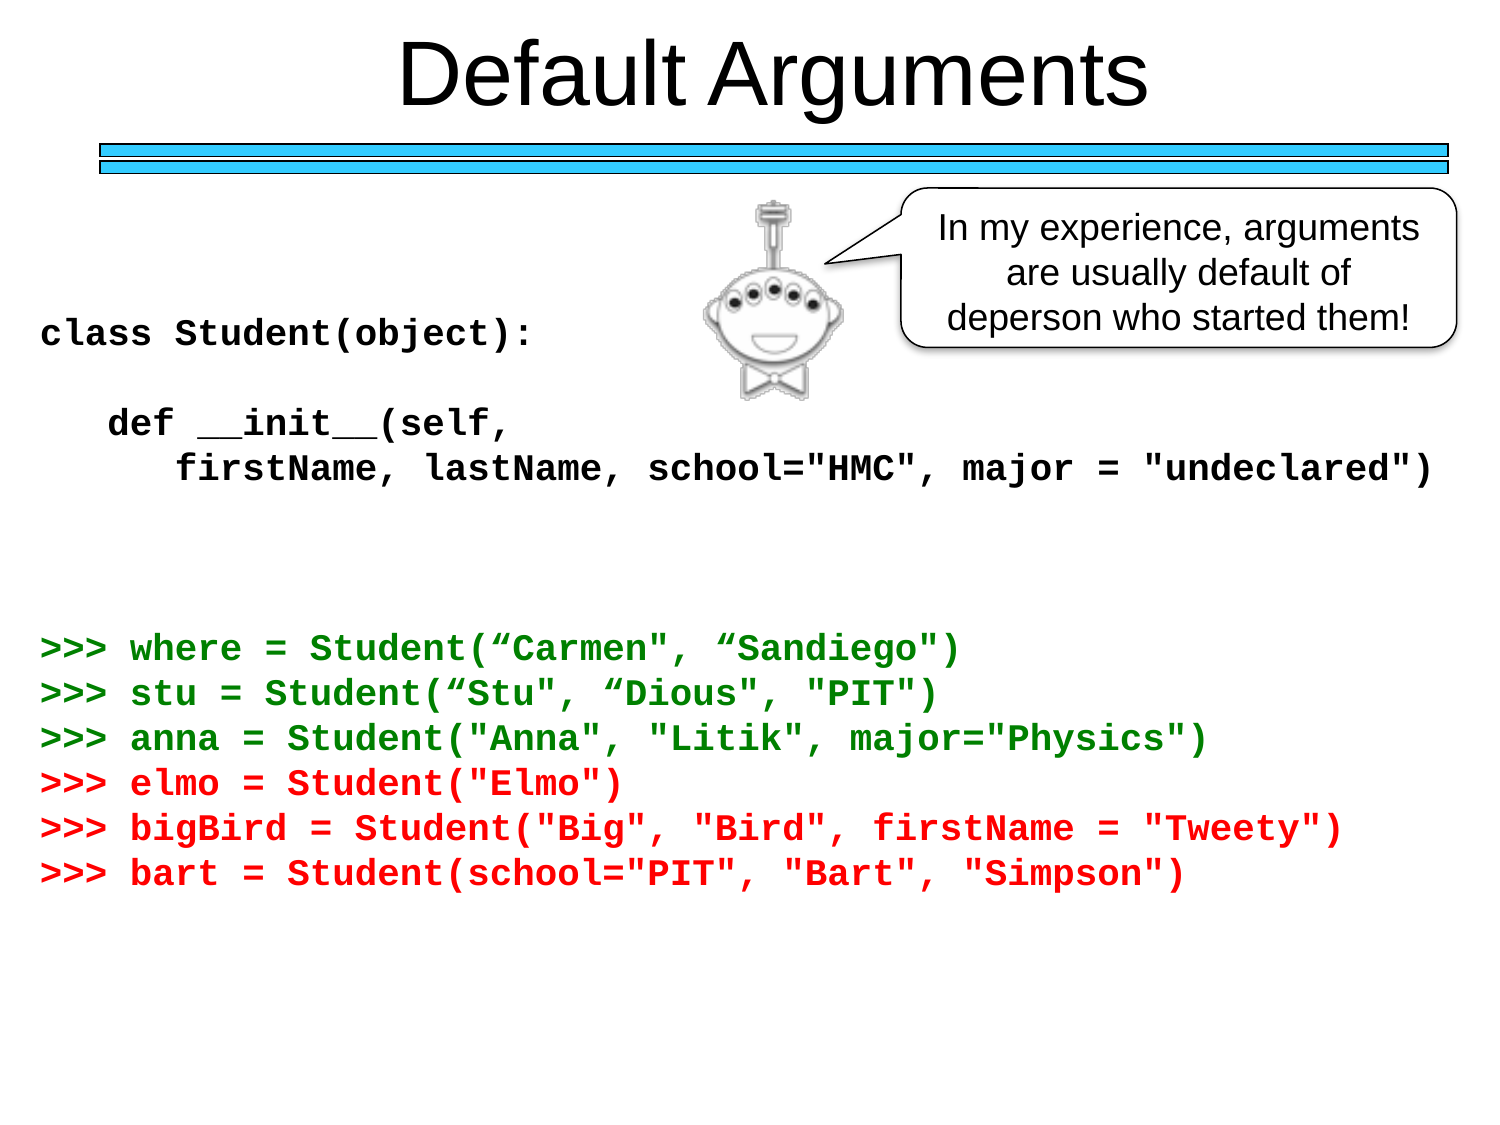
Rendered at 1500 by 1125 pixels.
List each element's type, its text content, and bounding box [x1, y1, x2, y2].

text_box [99, 143, 1449, 174]
title Default Arguments [99, 12, 1449, 125]
picture [691, 188, 857, 414]
text_box In my experience, arguments are usually default of deperson who started them! [860, 187, 1458, 349]
text_box class Student(object): def __init__(self, firstName, lastName, school="HMC", major = "undeclared") >>> where = Student(“Carmen", “Sandiego") >>> stu = Student(“Stu", “Dious", "PIT") >>> anna = Student("Anna", "Litik", major="Physics") >>> elmo = Student("Elmo") >>> bigBird = Student("Big", "Bird", firstName = "Tweety") >>> bart = Student(school="PIT", "Bart", "Simpson") [24, 301, 1475, 901]
